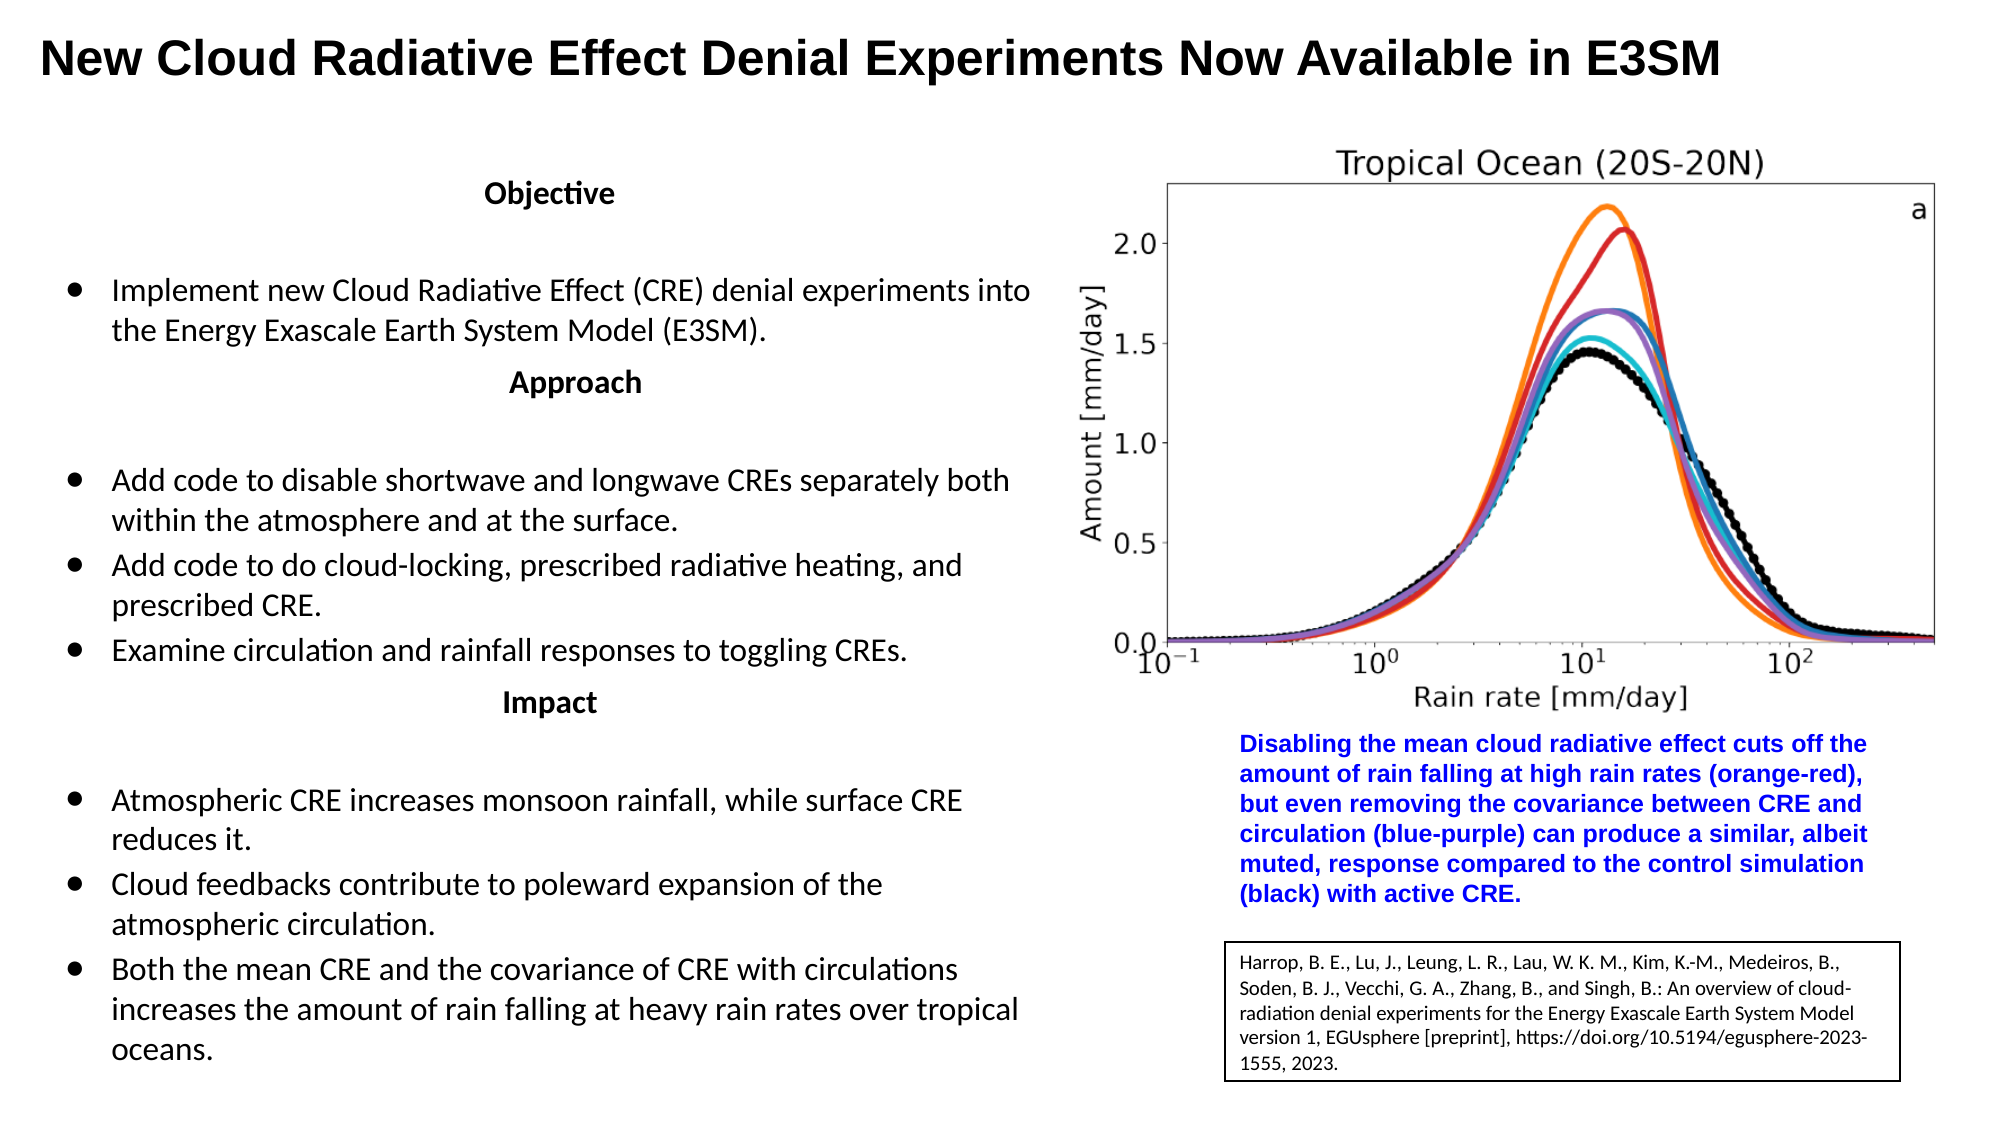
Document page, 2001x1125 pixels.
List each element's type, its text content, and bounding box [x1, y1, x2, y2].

text_box Harrop, B. E., Lu, J., Leung, L. R., Lau, W. K. M., Kim, K.-M., Medeiros, B., Soden, B. J., Vecchi, G. A., Zhang, B., and Singh, B.: An overview of cloud-radiation denial experiments for the Energy Exascale Earth System Model version 1, EGUsphere [preprint], https://doi.org/10.5194/egusphere-2023-1555, 2023. [1224, 941, 1900, 1082]
picture [1070, 137, 1942, 715]
text_box Disabling the mean cloud radiative effect cuts off the amount of rain falling at high rain rates (orange-red), but even removing the covariance between CRE and circulation (blue-purple) can produce a similar, albeit muted, response compared to the control simulation (black) with active CRE. [1224, 724, 1900, 915]
text_box Objective Implement new Cloud Radiative Effect (CRE) denial experiments into the Energy Exascale Earth System Model (E3SM). Approach Add code to disable shortwave and longwave CREs separately both within the atmosphere and at the surface. Add code to do cloud-locking, prescribed radiative heating, and prescribed CRE. Examine circulation and rainfall responses to toggling CREs. Impact Atmospheric CRE increases monsoon rainfall, while surface CRE reduces it. Cloud feedbacks contribute to poleward expansion of the atmospheric circulation. Both the mean CRE and the covariance of CRE with circulations increases the amount of rain falling at heavy rain rates over tropical oceans. [50, 163, 1050, 1088]
text_box New Cloud Radiative Effect Denial Experiments Now Available in E3SM [24, 18, 1850, 94]
